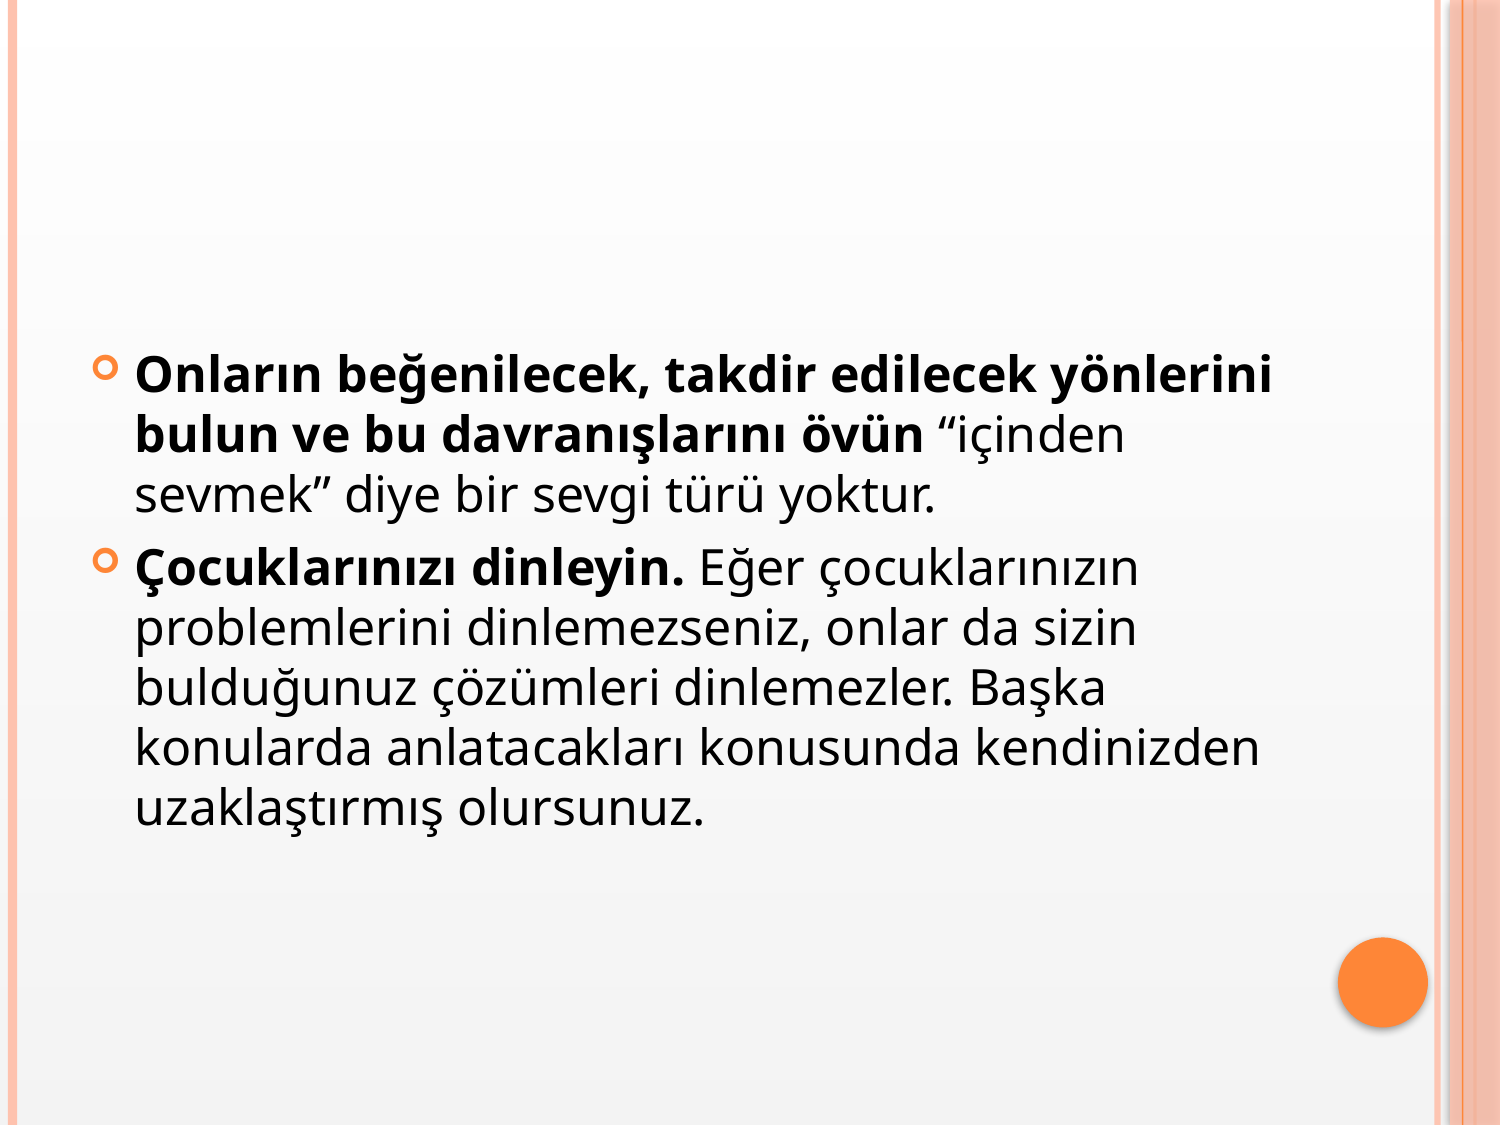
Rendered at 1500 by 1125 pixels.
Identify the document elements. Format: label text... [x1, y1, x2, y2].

list Onların beğenilecek, takdir edilecek yönlerini bulun ve bu davranışlarını övün “içinden sevmek” diye bir sevgi türü yoktur. Çocuklarınızı dinleyin. Eğer çocuklarınızın problemlerini dinlemezseniz, onlar da sizin bulduğunuz çözümleri dinlemezler. Başka konularda anlatacakları konusunda kendinizden uzaklaştırmış olursunuz. [75, 262, 1300, 1062]
